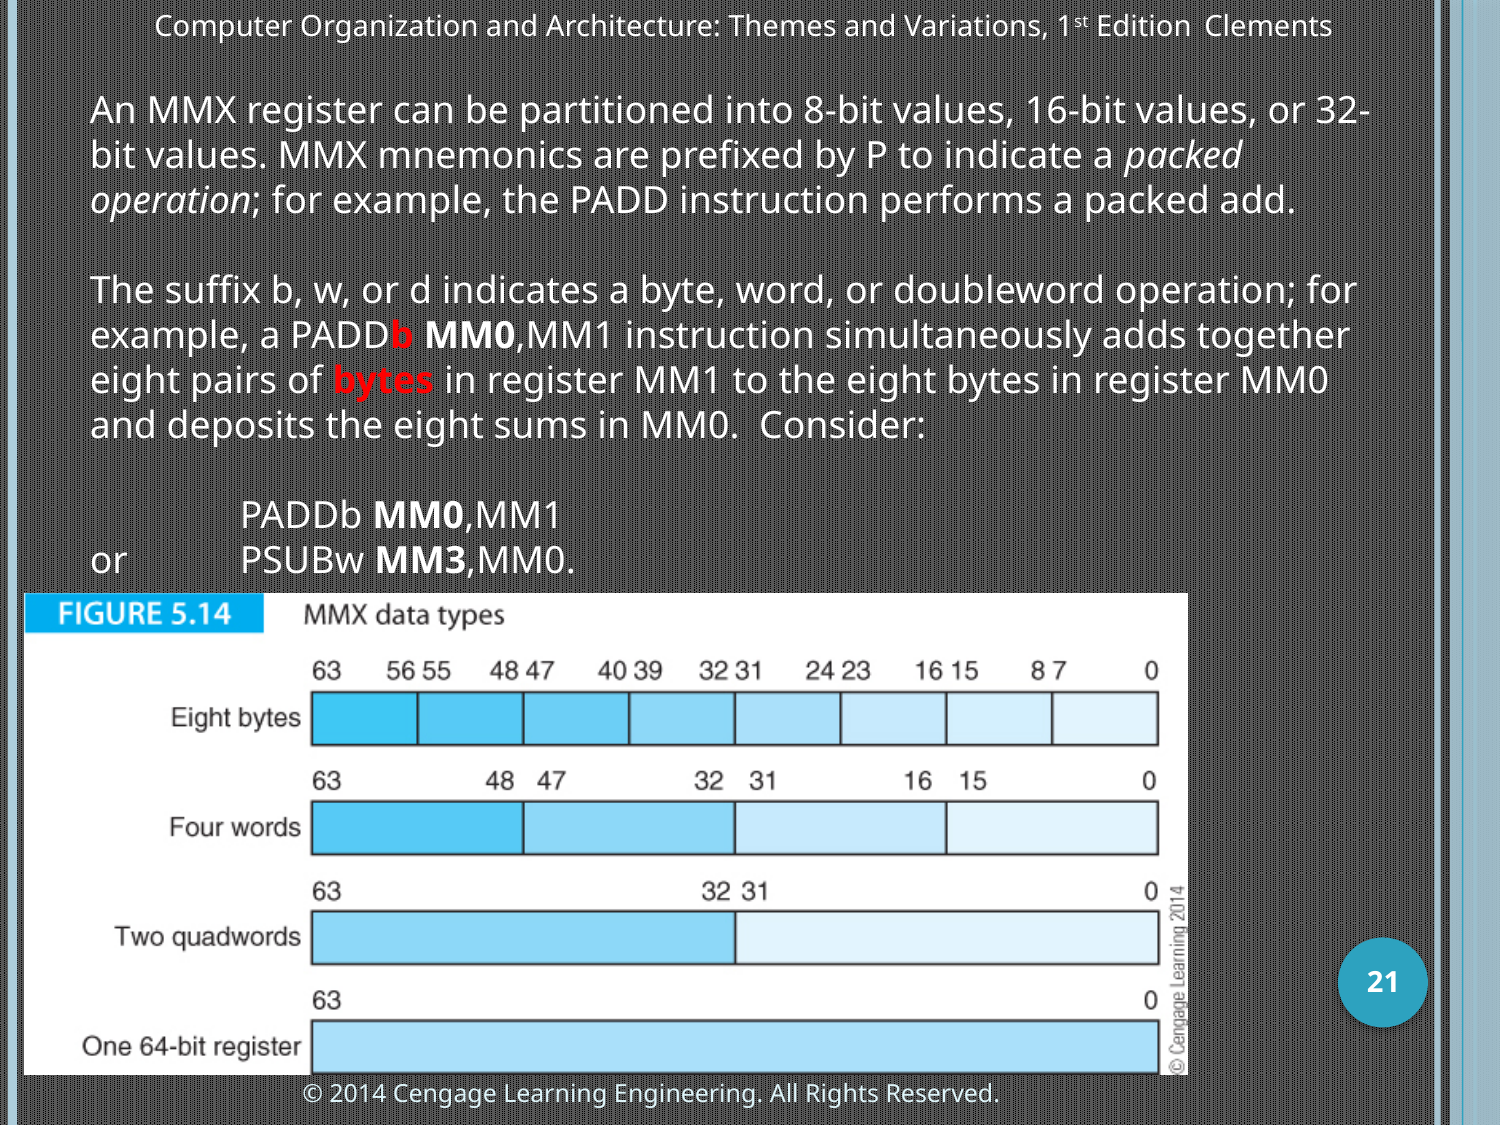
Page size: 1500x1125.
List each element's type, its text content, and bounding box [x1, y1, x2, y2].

picture [24, 593, 1188, 1076]
slide_number 21 [1333, 940, 1434, 1027]
footer © 2014 Cengage Learning Engineering. All Rights Reserved. [287, 1085, 1138, 1125]
text_box An MMX register can be partitioned into 8-bit values, 16-bit values, or 32-bit values. MMX mnemonics are prefixed by P to indicate a packed operation; for example, the PADD instruction performs a packed add. The suffix b, w, or d indicates a byte, word, or doubleword operation; for example, a PADDb MM0,MM1 instruction simultaneously adds together eight pairs of bytes in register MM1 to the eight bytes in register MM0 and deposits the eight sums in MM0. Consider: PADDb MM0,MM1 or PSUBw MM3,MM0. [75, 78, 1400, 589]
text_box Computer Organization and Architecture: Themes and Variations, 1st Edition Clements [50, 0, 1438, 50]
